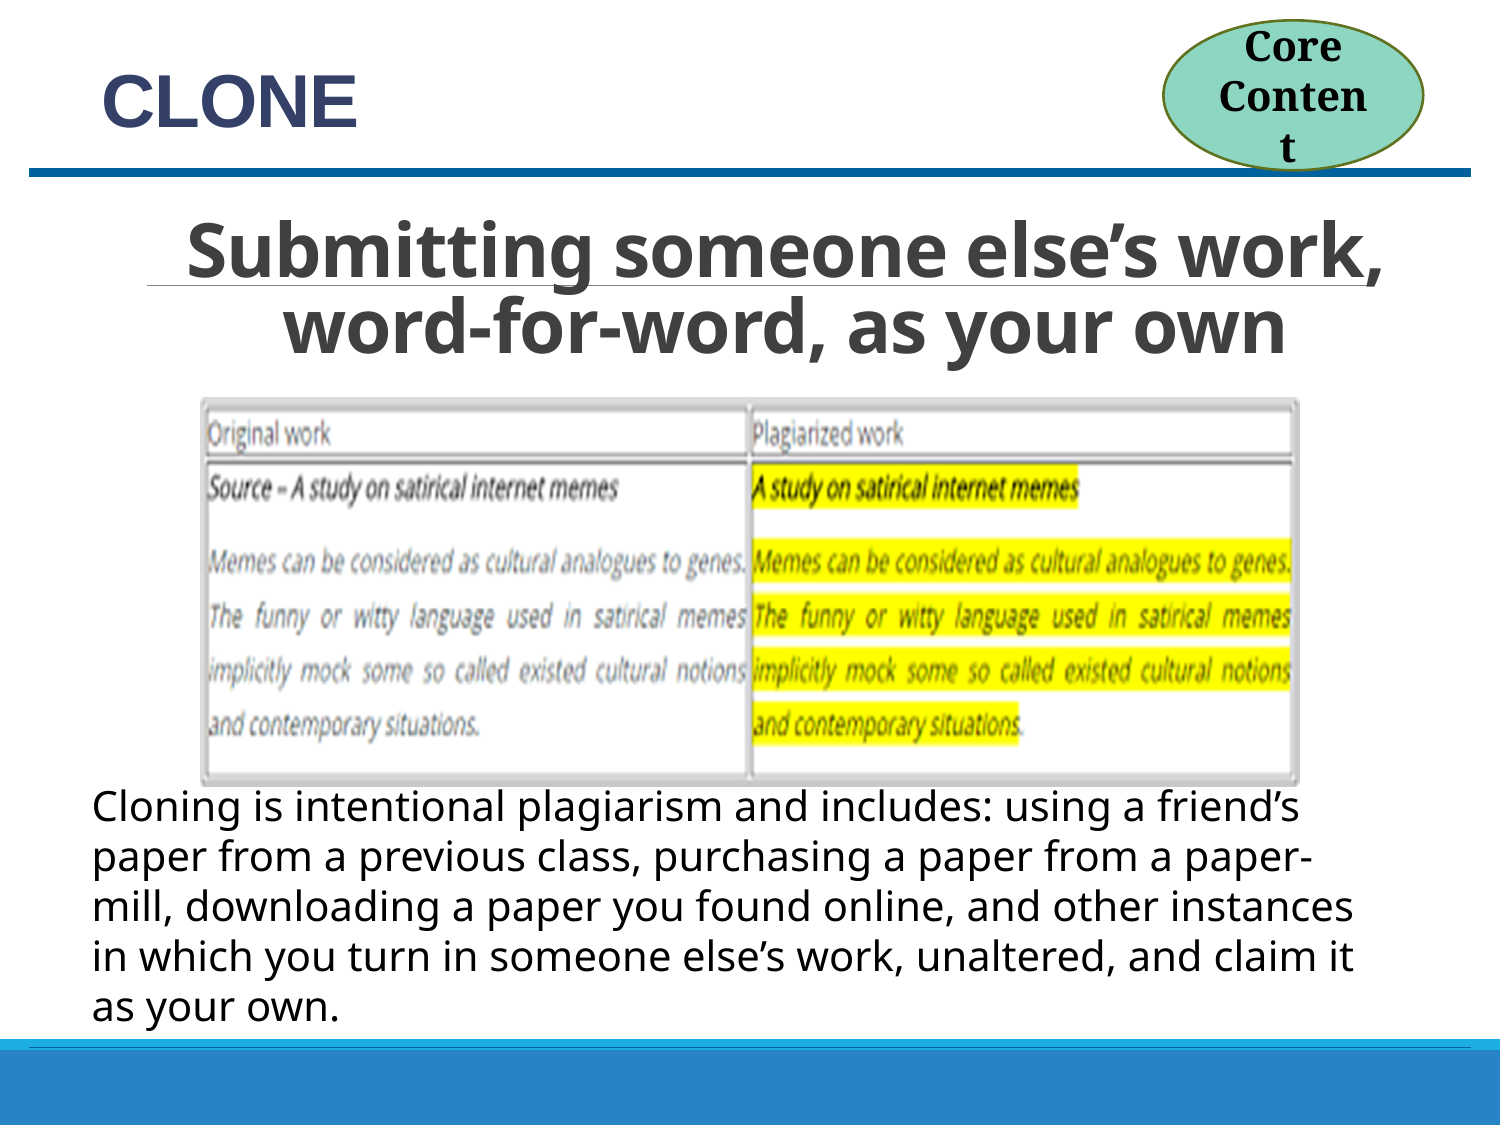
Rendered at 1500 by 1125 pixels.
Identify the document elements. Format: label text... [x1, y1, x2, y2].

picture [199, 396, 1300, 788]
title Submitting someone else’s work, word-for-word, as your own [76, 203, 1495, 377]
text_box Core Content [1163, 20, 1424, 171]
text_box CLONE [86, 44, 375, 150]
list Cloning is intentional plagiarism and includes: using a friend’s paper from a previous class, purchasing a paper from a paper-mill, downloading a paper you found online, and other instances in which you turn in someone else’s work, unaltered, and claim it as your own. [76, 764, 1376, 1125]
